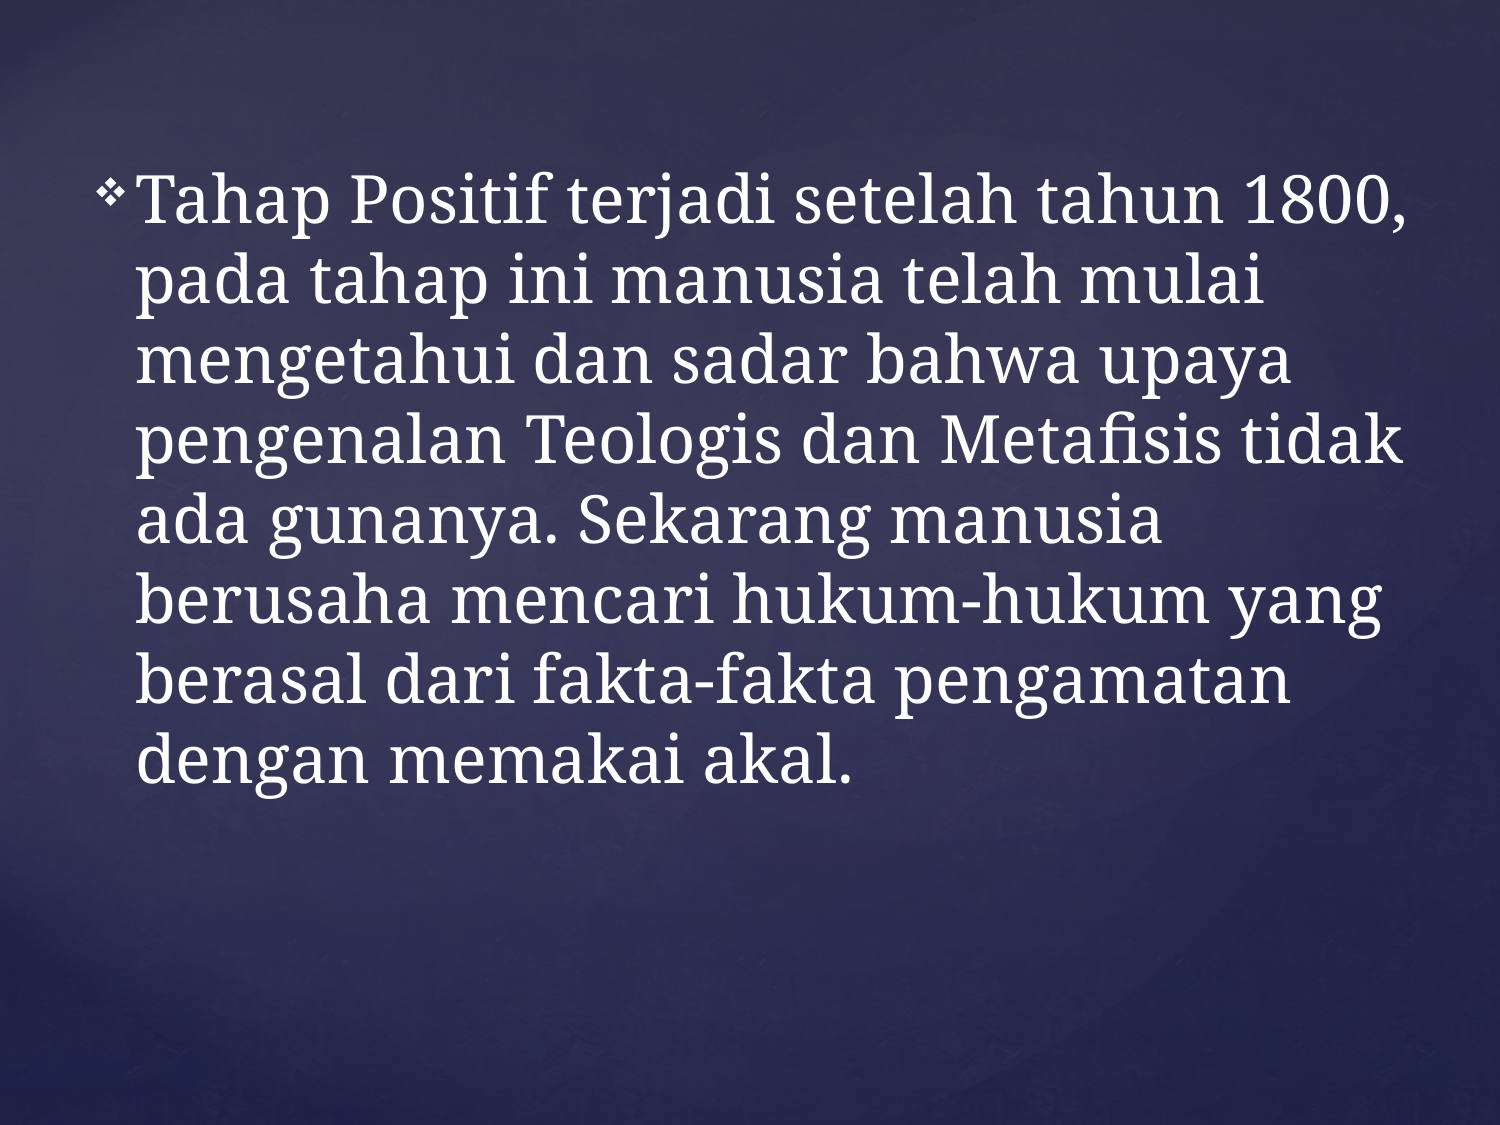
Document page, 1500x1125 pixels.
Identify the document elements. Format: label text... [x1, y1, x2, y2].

list Tahap Positif terjadi setelah tahun 1800, pada tahap ini manusia telah mulai mengetahui dan sadar bahwa upaya pengenalan Teologis dan Metafisis tidak ada gunanya. Sekarang manusia berusaha mencari hukum-hukum yang berasal dari fakta-fakta pengamatan dengan memakai akal. [75, 149, 1425, 894]
